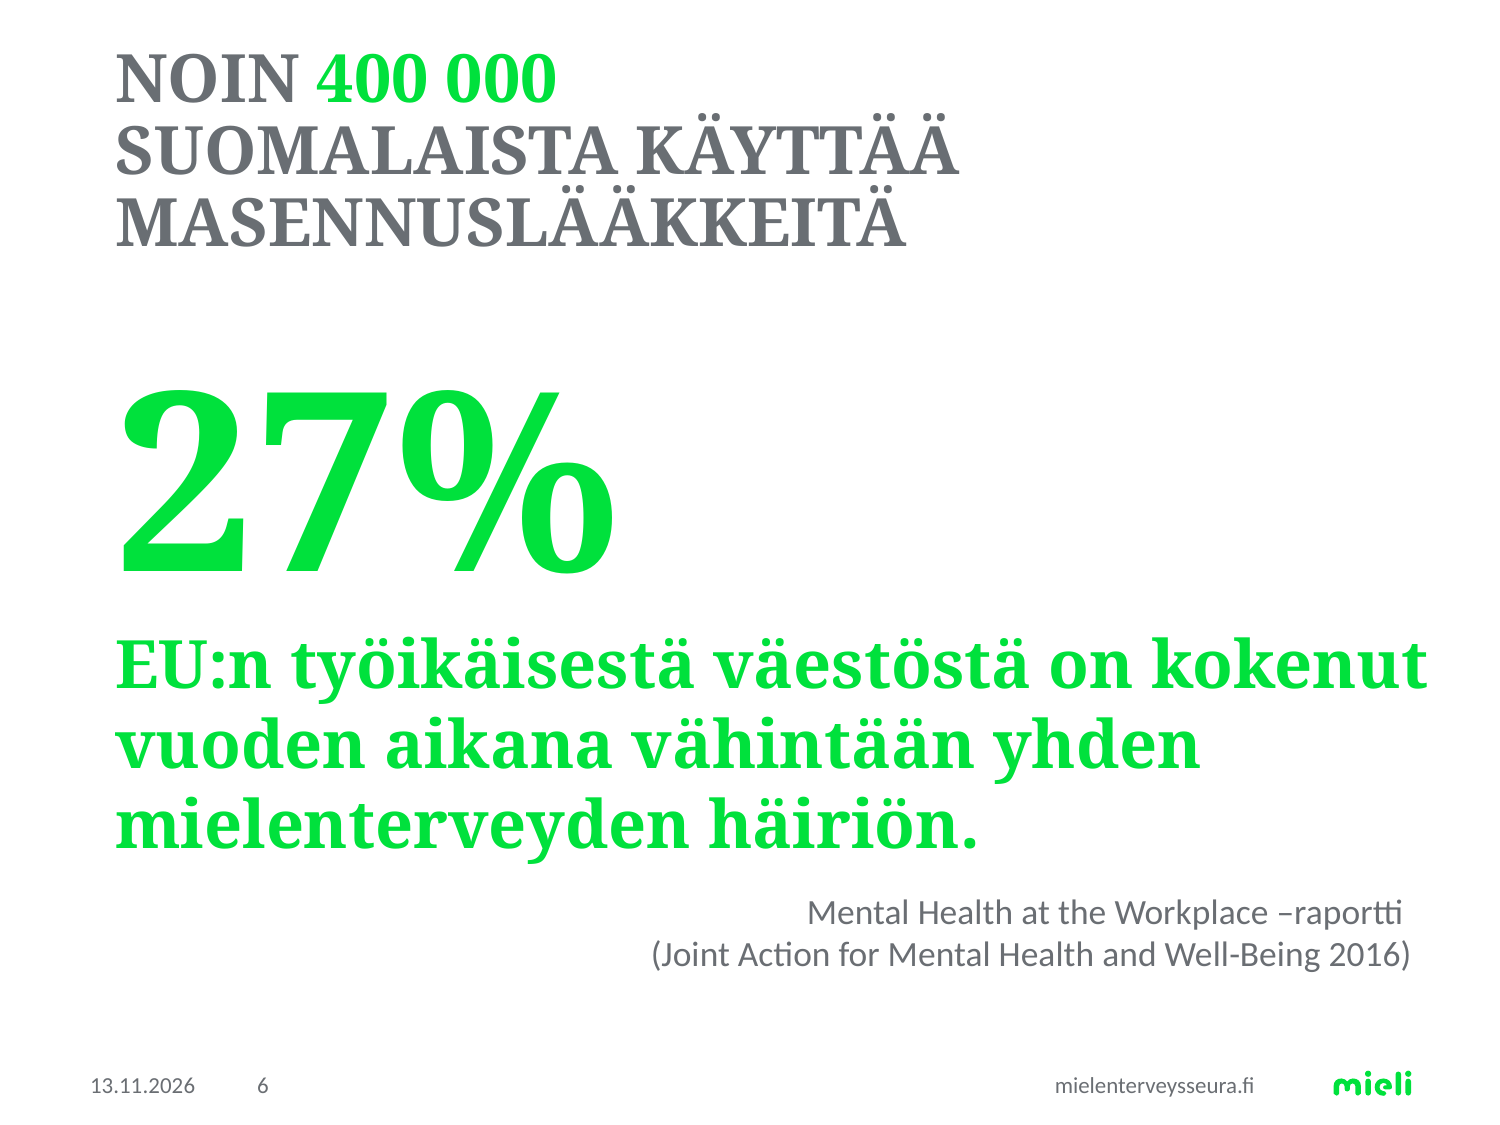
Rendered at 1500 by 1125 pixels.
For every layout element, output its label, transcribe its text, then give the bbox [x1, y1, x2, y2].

text_box Noin 400 000 Suomalaista käyttää masennuslääkkeitä [100, 37, 1307, 195]
title 27% EU:n työikäisestä väestöstä on kokenut vuoden aikana vähintään yhden mielenterveyden häiriön. [100, 314, 1451, 484]
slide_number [75, 1060, 242, 1108]
footer mielenterveysseura.fi [903, 1060, 1270, 1108]
text_box Mental Health at the Workplace –raportti (Joint Action for Mental Health and Well-Being 2016) [447, 881, 1427, 982]
slide_number 6 [242, 1060, 402, 1108]
